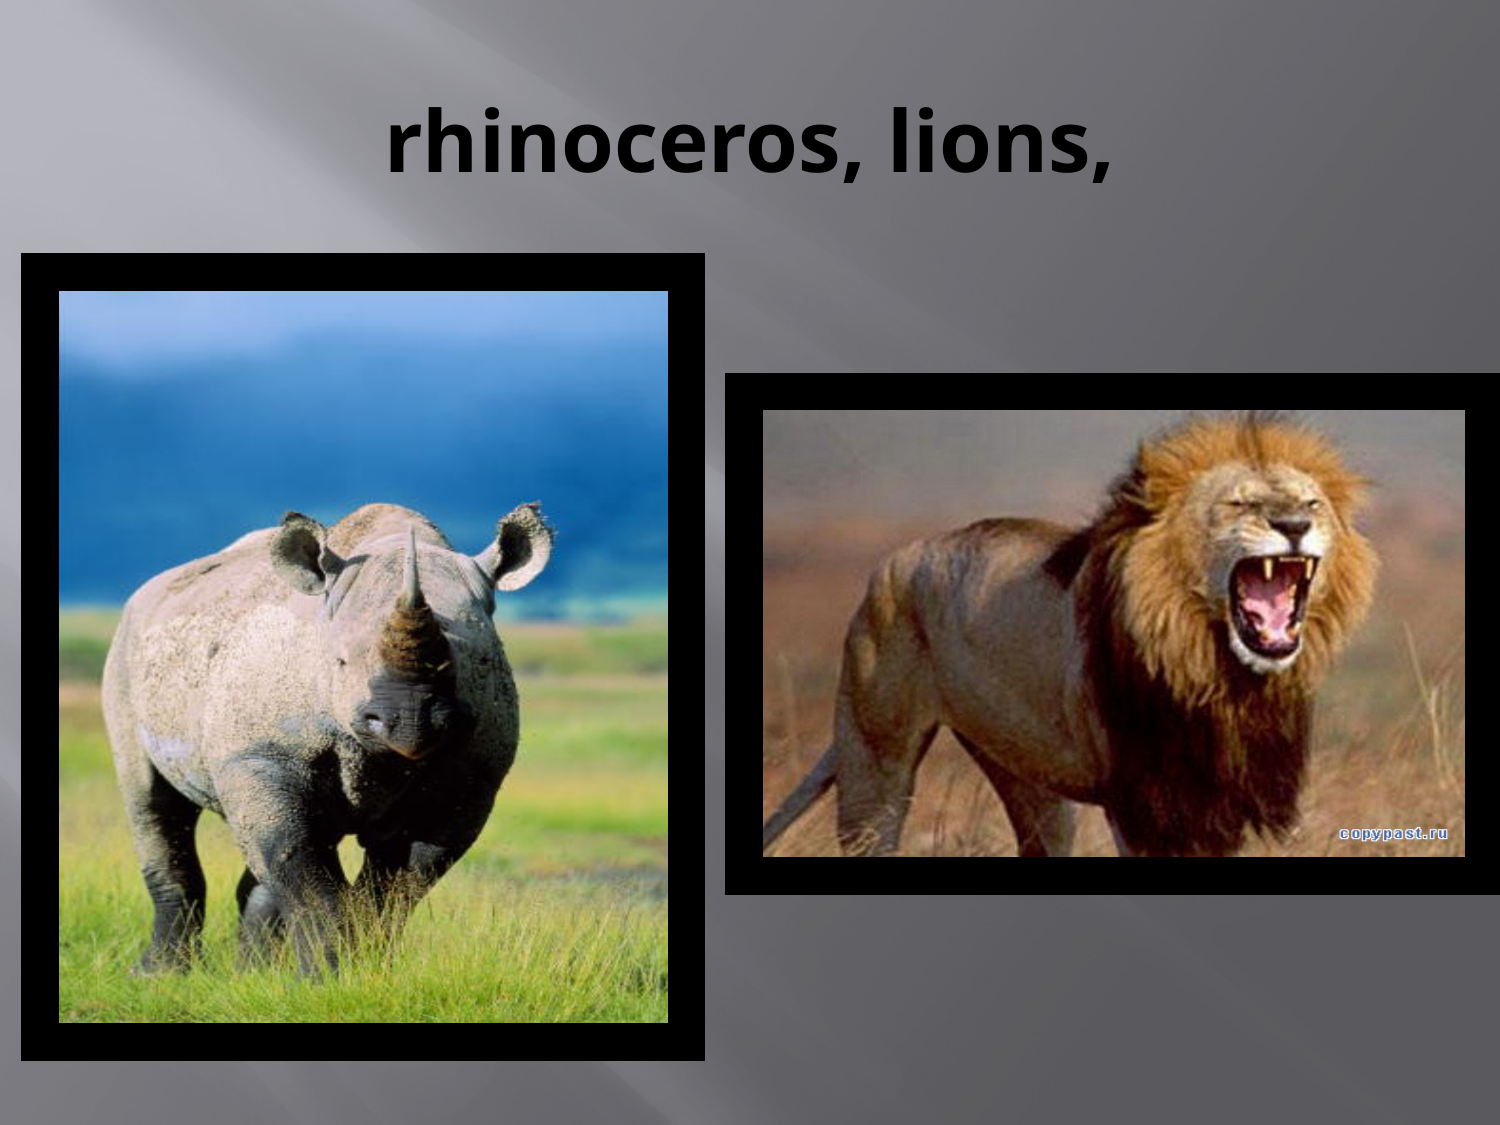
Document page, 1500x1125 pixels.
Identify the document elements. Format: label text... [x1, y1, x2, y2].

picture [762, 409, 1466, 858]
picture [58, 290, 669, 1024]
title rhinoceros, lions, [75, 45, 1425, 233]
